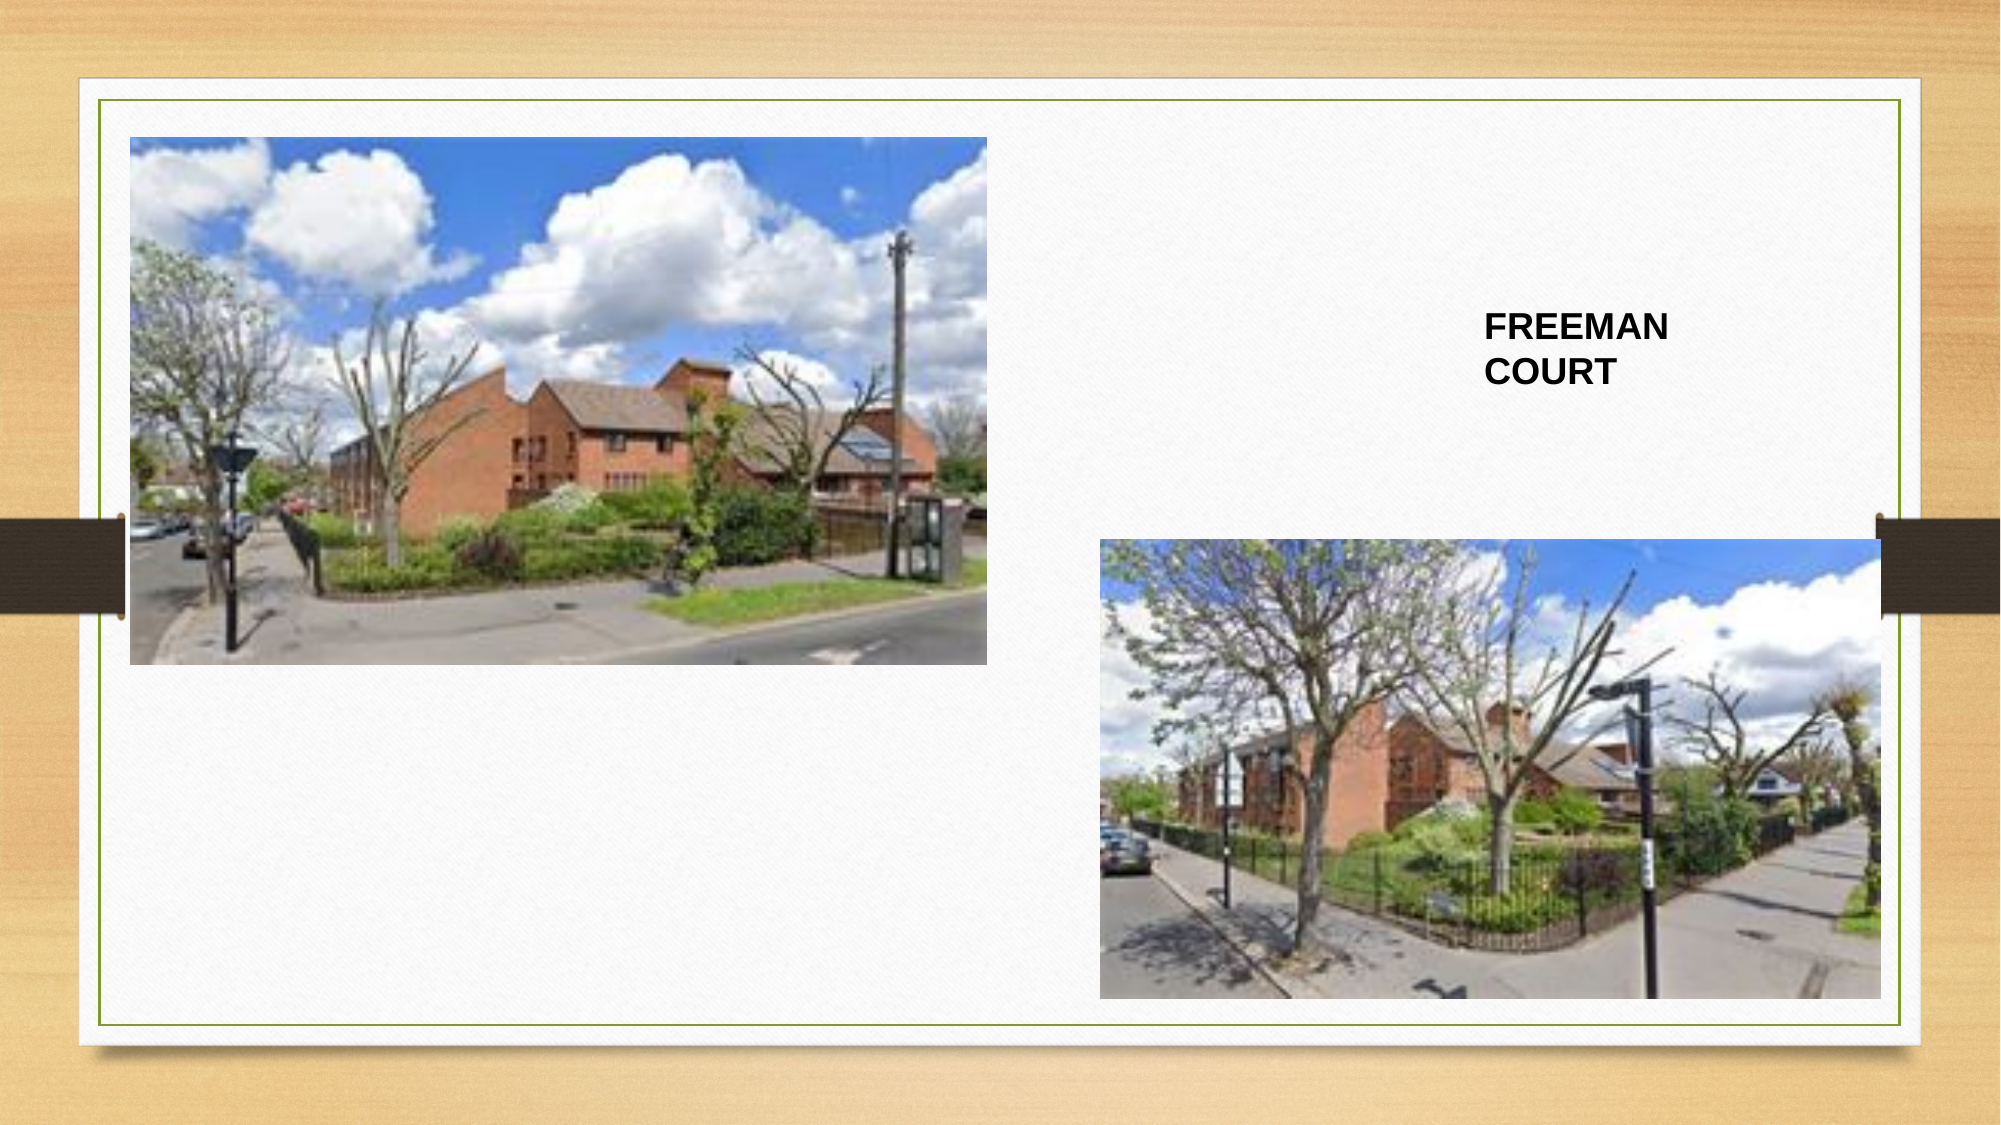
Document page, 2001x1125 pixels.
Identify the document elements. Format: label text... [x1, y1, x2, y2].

picture [0, 0, 2001, 1125]
text_box FREEMAN COURT [1469, 295, 1765, 400]
